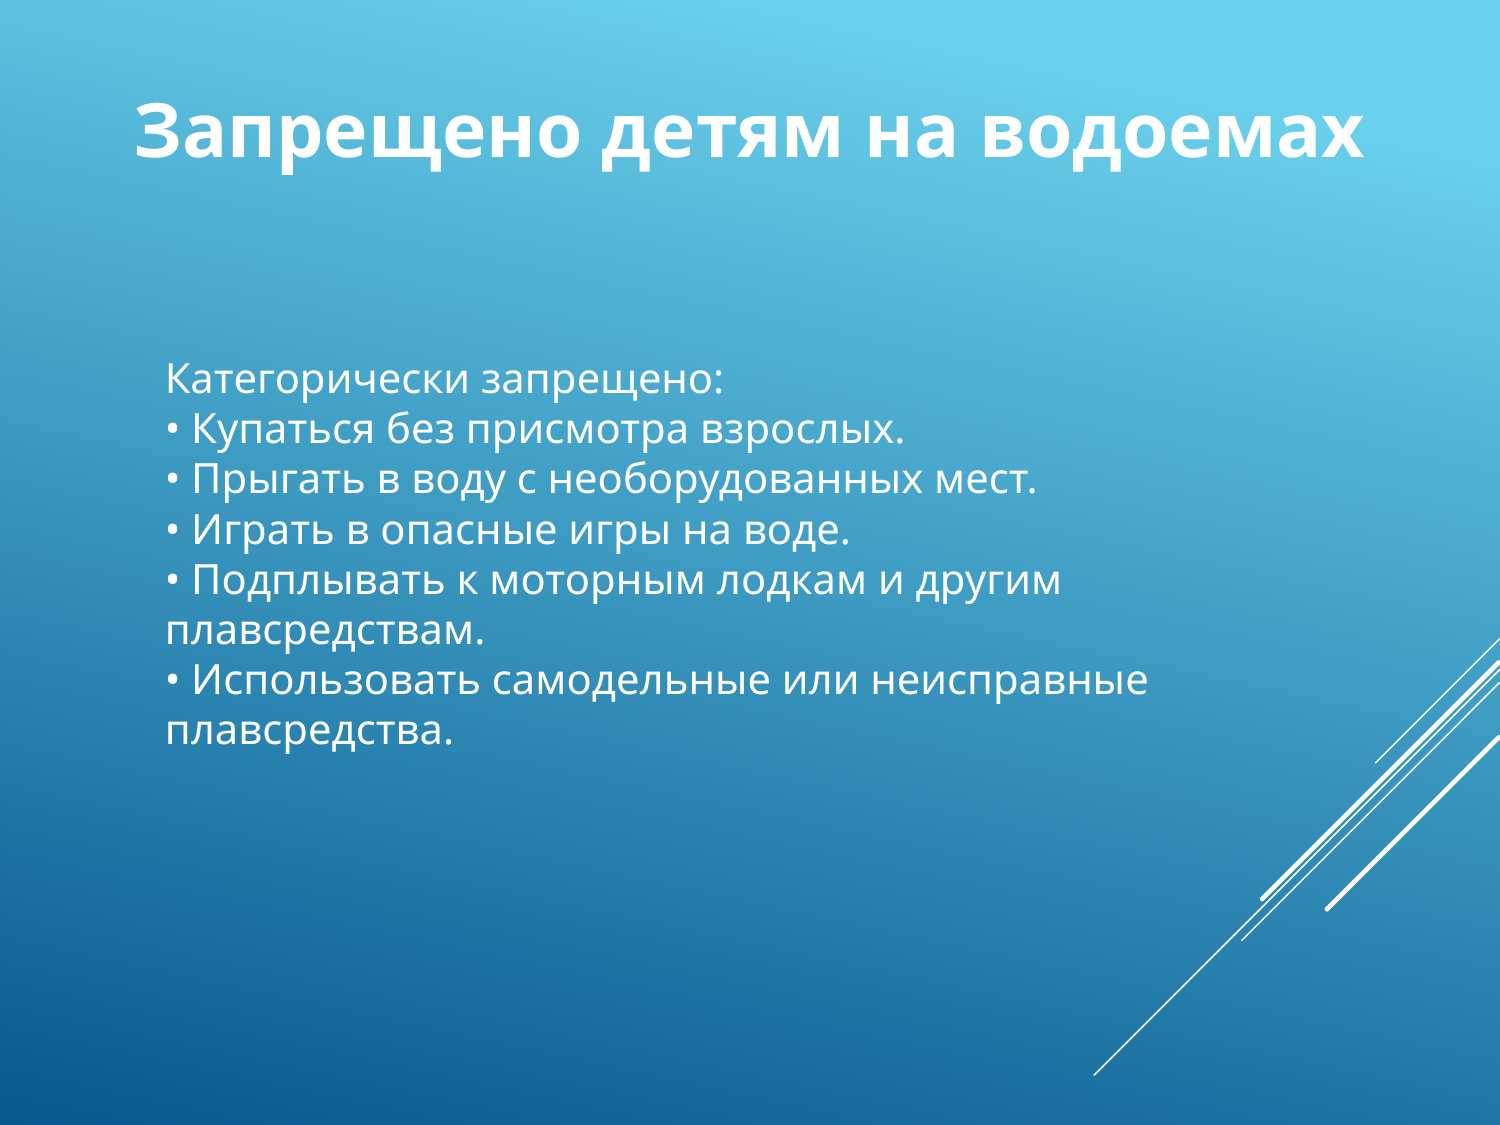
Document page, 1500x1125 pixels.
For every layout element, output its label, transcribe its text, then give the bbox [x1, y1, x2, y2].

text_box Категорически запрещено: • Купаться без присмотра взрослых. • Прыгать в воду с необорудованных мест. • Играть в опасные игры на воде. • Подплывать к моторным лодкам и другим плавсредствам. • Использовать самодельные или неисправные плавсредства. [149, 299, 1350, 760]
text_box Запрещено детям на водоемах [119, 74, 1381, 180]
